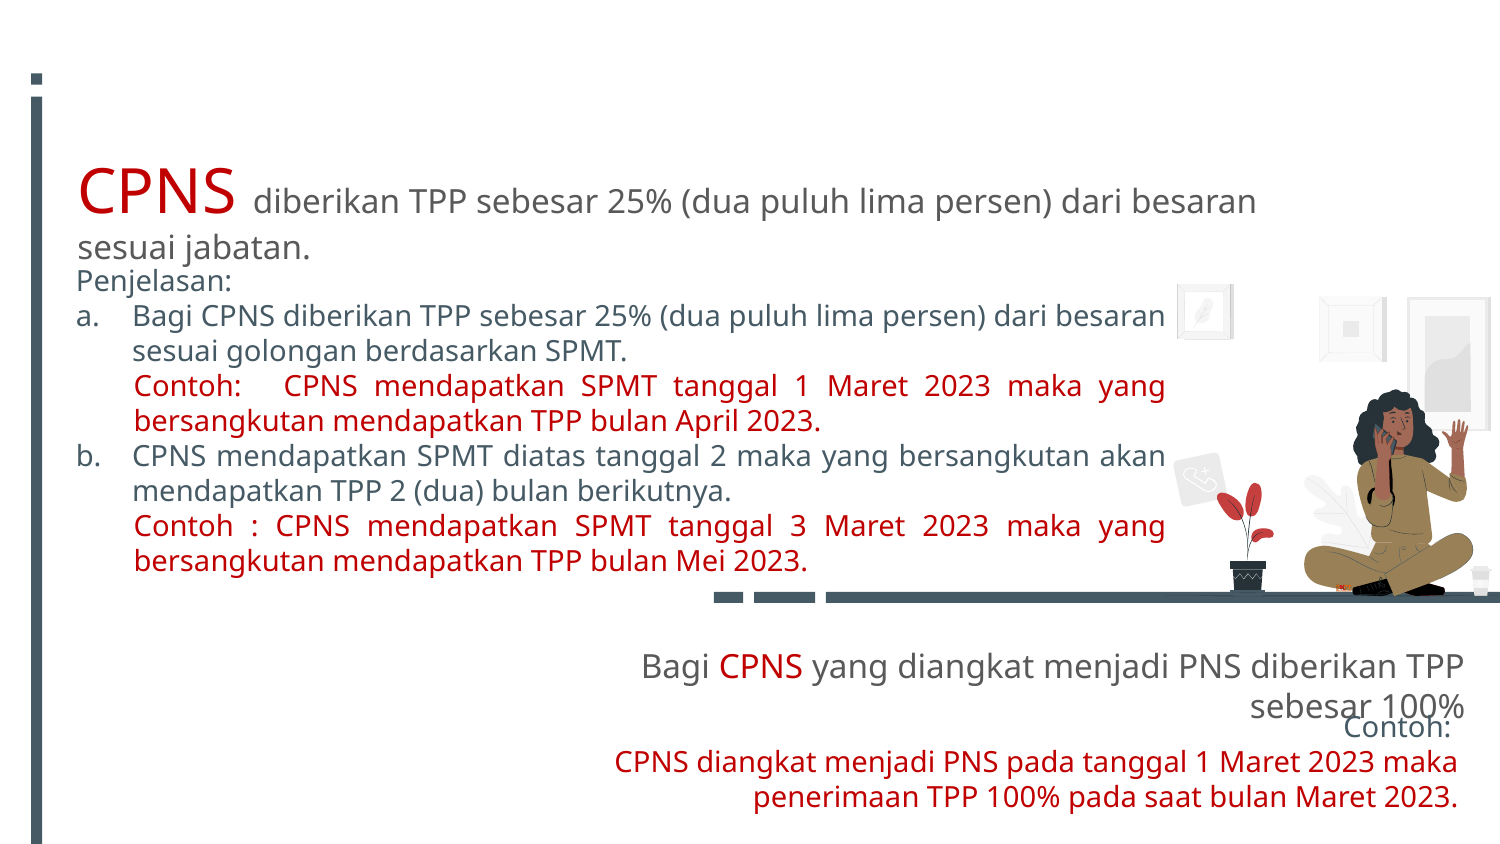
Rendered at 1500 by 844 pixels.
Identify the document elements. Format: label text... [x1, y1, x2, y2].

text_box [1163, 283, 1500, 597]
picture [1335, 584, 1352, 593]
title Bagi CPNS yang diangkat menjadi PNS diberikan TPP sebesar 100% [524, 630, 1481, 725]
title CPNS diberikan TPP sebesar 25% (dua puluh lima persen) dari besaran sesuai jabatan. [62, 135, 1297, 230]
text_box Contoh: CPNS diangkat menjadi PNS pada tanggal 1 Maret 2023 maka penerimaan TPP 100% pada saat bulan Maret 2023. [475, 700, 1474, 821]
subtitle Penjelasan: Bagi CPNS diberikan TPP sebesar 25% (dua puluh lima persen) dari besaran sesuai golongan berdasarkan SPMT. Contoh: CPNS mendapatkan SPMT tanggal 1 Maret 2023 maka yang bersangkutan mendapatkan TPP bulan April 2023. CPNS mendapatkan SPMT diatas tanggal 2 maka yang bersangkutan akan mendapatkan TPP 2 (dua) bulan berikutnya. Contoh : CPNS mendapatkan SPMT tanggal 3 Maret 2023 maka yang bersangkutan mendapatkan TPP bulan Mei 2023. [60, 247, 1183, 597]
